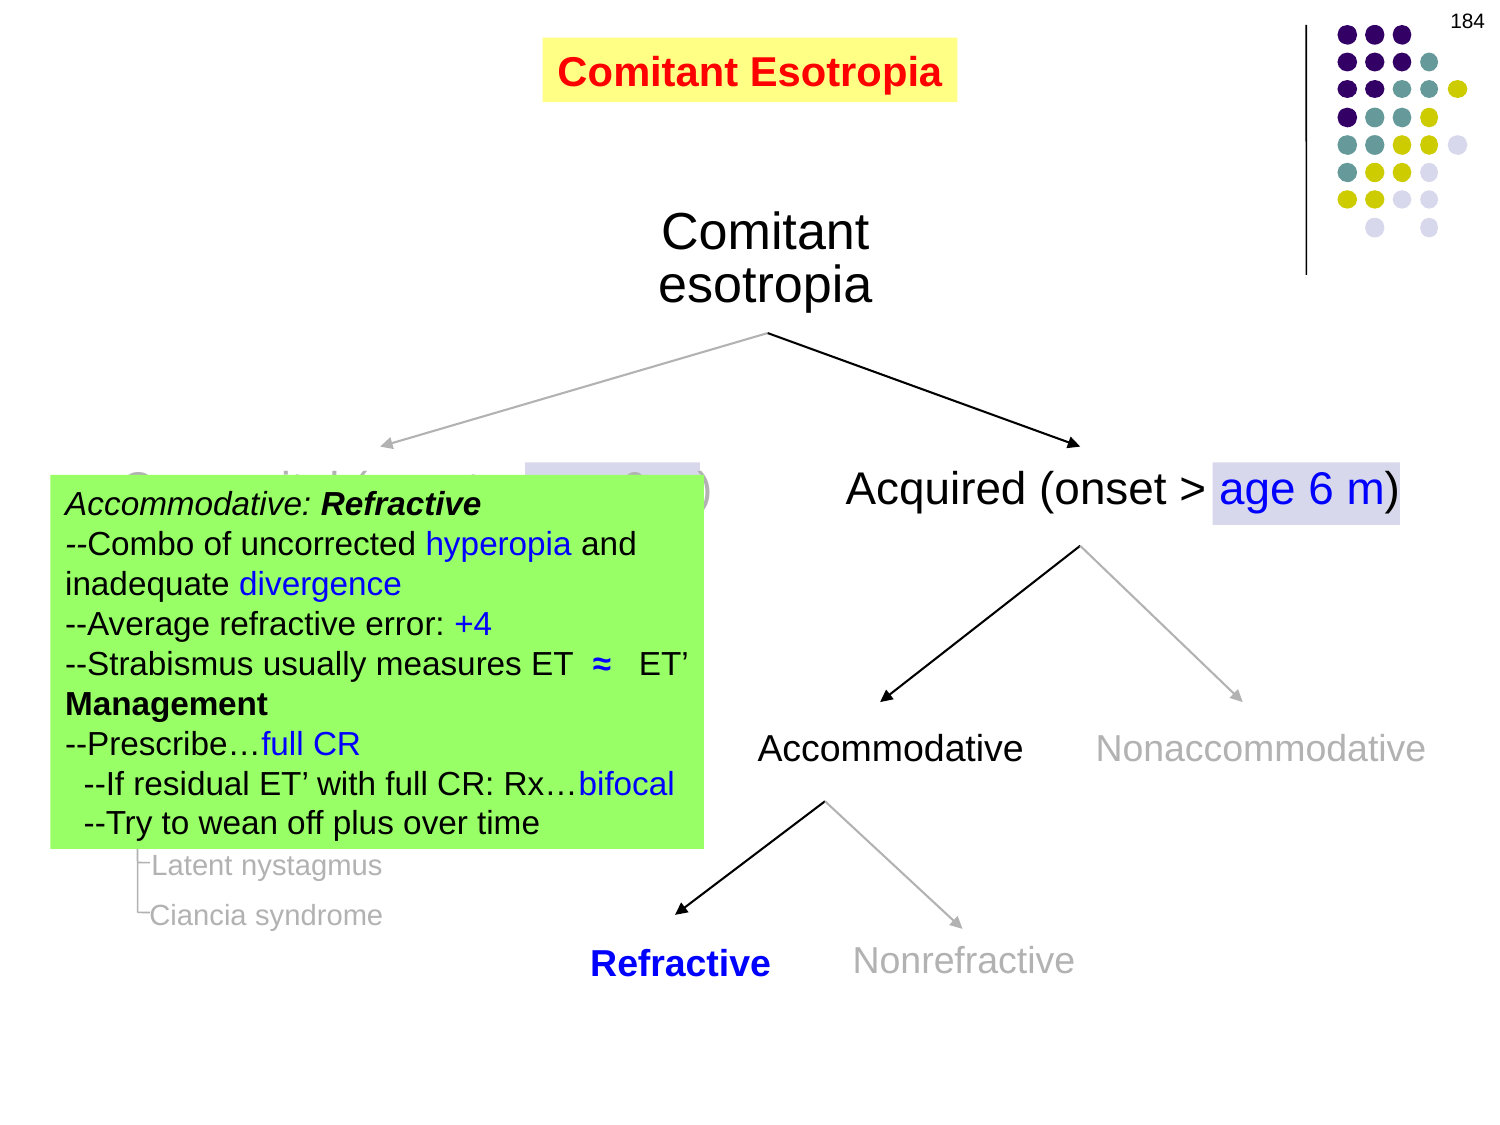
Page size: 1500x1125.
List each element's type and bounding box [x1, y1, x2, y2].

slide_number [1149, 0, 1500, 75]
text_box [1080, 716, 1441, 776]
text_box [880, 545, 1243, 703]
text_box [643, 199, 888, 321]
text_box [50, 451, 729, 939]
text_box [542, 37, 958, 103]
text_box [675, 801, 1091, 989]
text_box [575, 931, 786, 992]
text_box [380, 332, 1081, 450]
text_box [830, 451, 1415, 525]
text_box [742, 716, 1040, 776]
